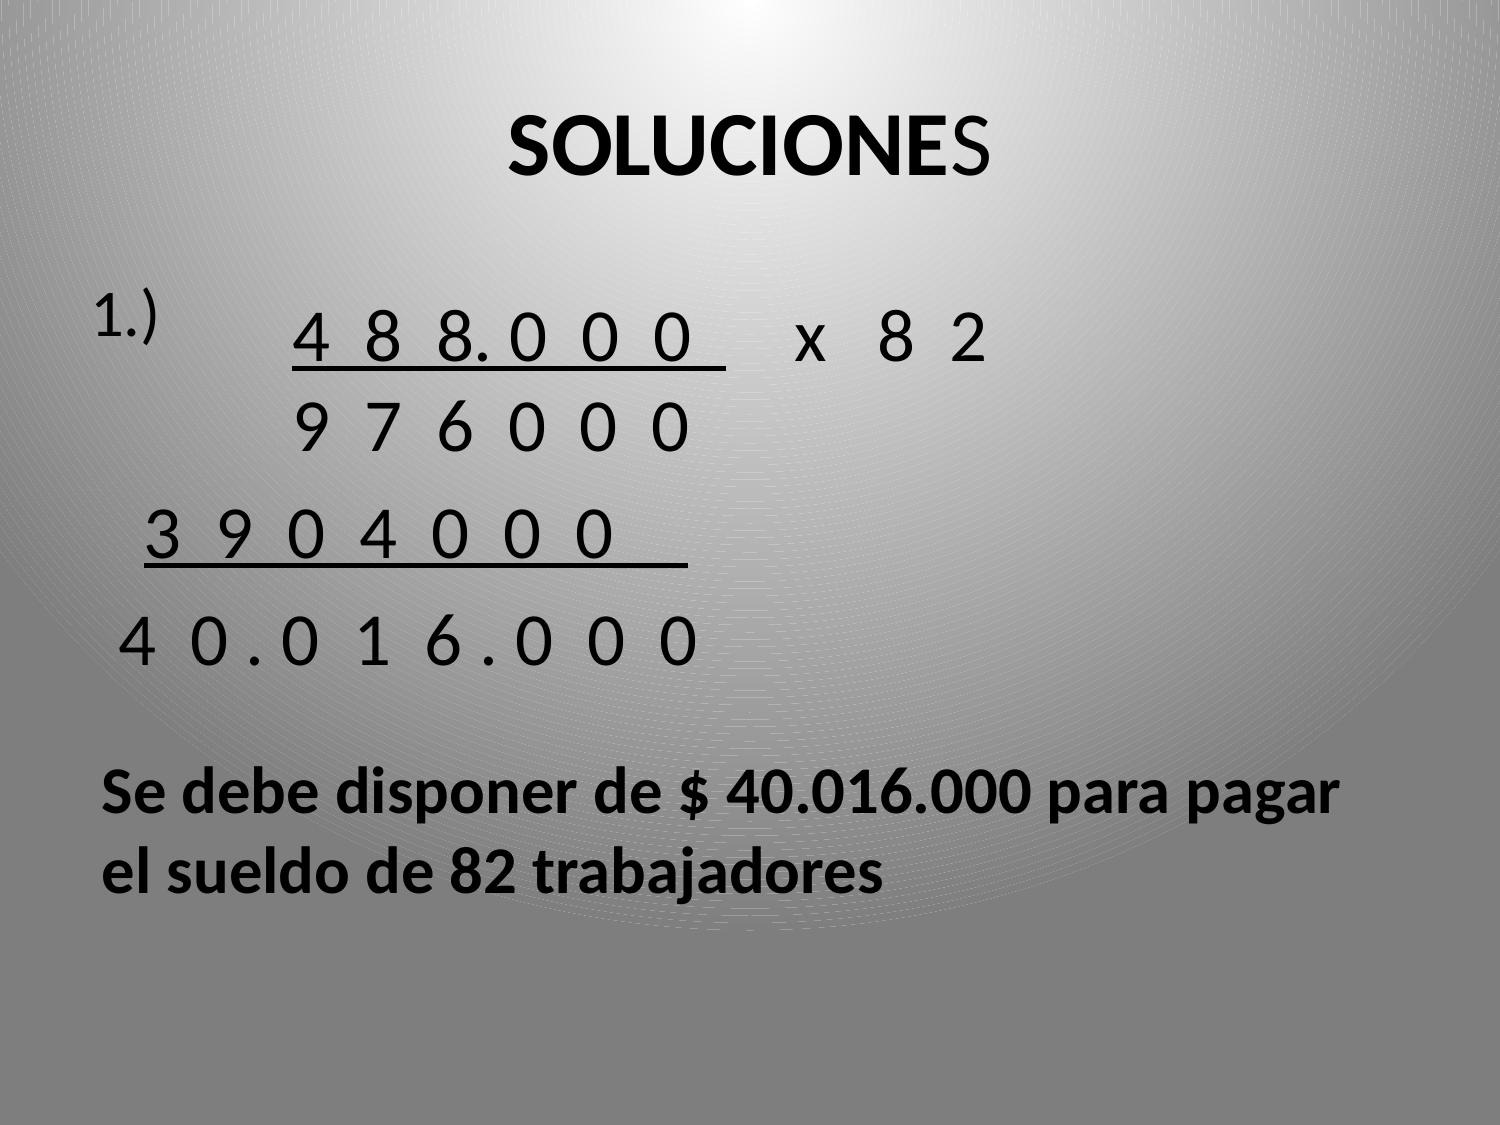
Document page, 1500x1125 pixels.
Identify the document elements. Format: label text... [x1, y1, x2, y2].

text_box Se debe disponer de $ 40.016.000 para pagar el sueldo de 82 trabajadores [86, 739, 1388, 915]
text_box 4 8 8. 0 0 0 x 8 2 9 7 6 0 0 0 [277, 278, 1105, 474]
title SOLUCIONES [75, 45, 1425, 233]
text_box 4 0 . 0 1 6 . 0 0 0 [86, 582, 721, 688]
text_box 3 9 0 4 0 0 0__ [112, 475, 963, 581]
list 1.) [75, 262, 1425, 476]
